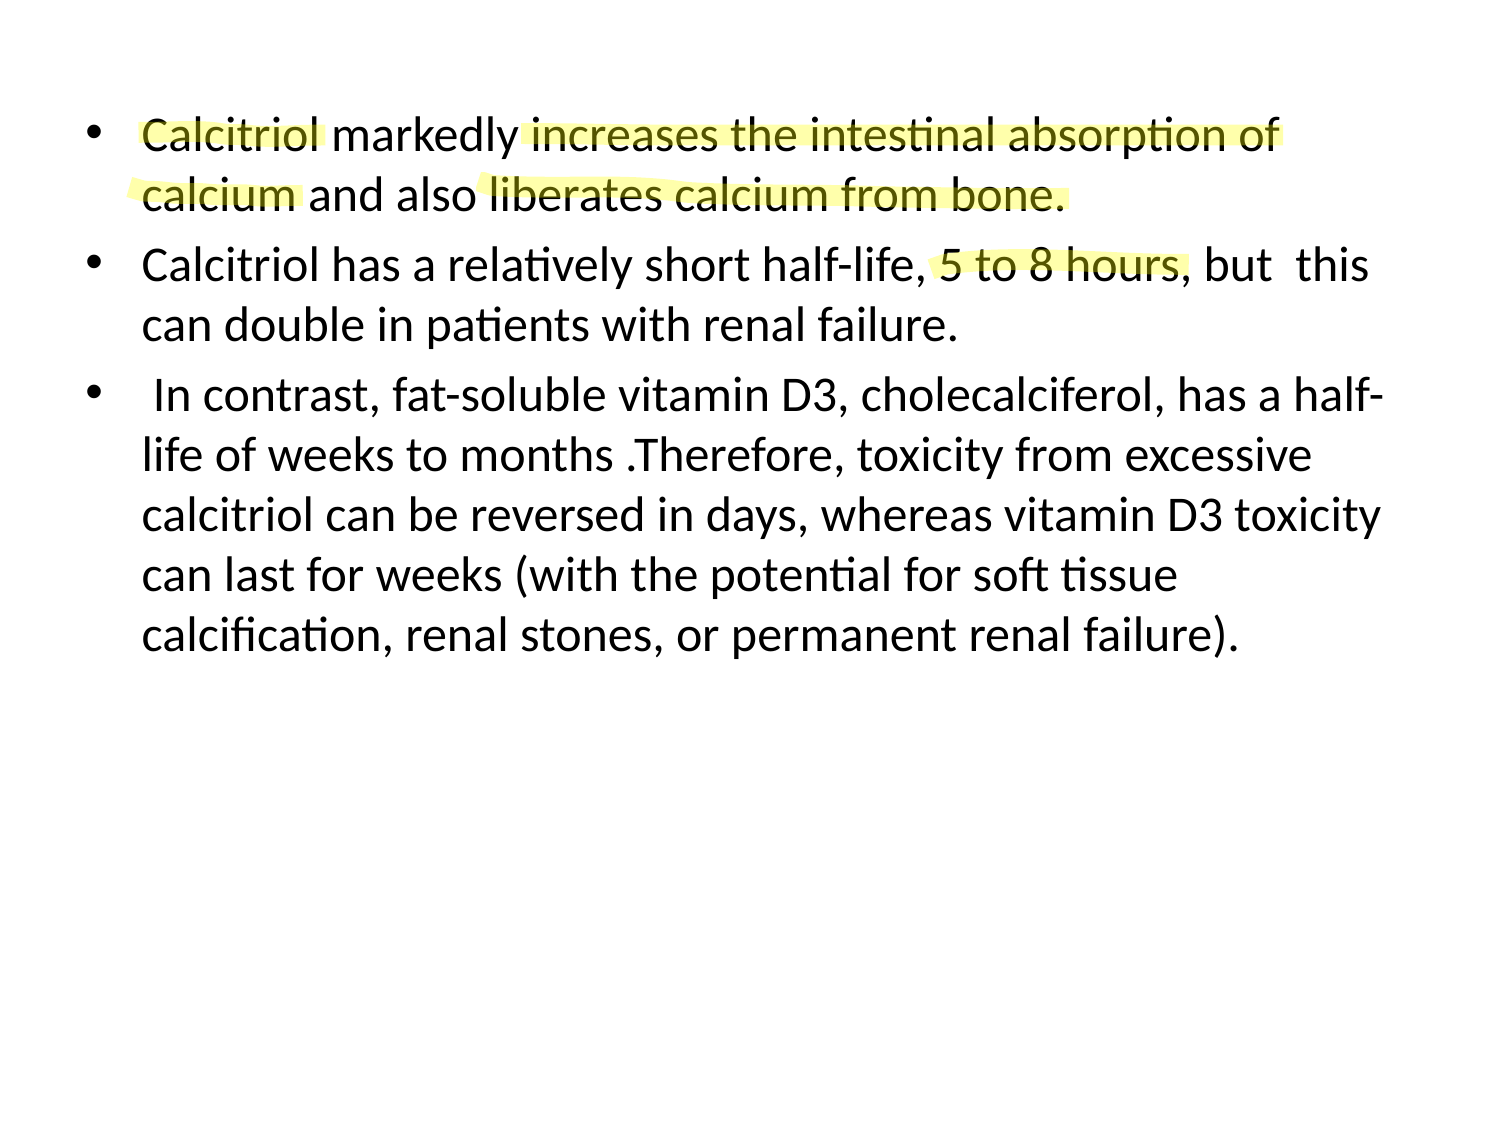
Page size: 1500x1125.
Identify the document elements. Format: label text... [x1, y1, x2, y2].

list Calcitriol markedly increases the intestinal absorption of calcium and also liberates calcium from bone. Calcitriol has a relatively short half-life, 5 to 8 hours, but this can double in patients with renal failure. In contrast, fat-soluble vitamin D3, cholecalciferol, has a half-life of weeks to months .Therefore, toxicity from excessive calcitriol can be reversed in days, whereas vitamin D3 toxicity can last for weeks (with the potential for soft tissue calcification, renal stones, or permanent renal failure). [70, 93, 1421, 1064]
